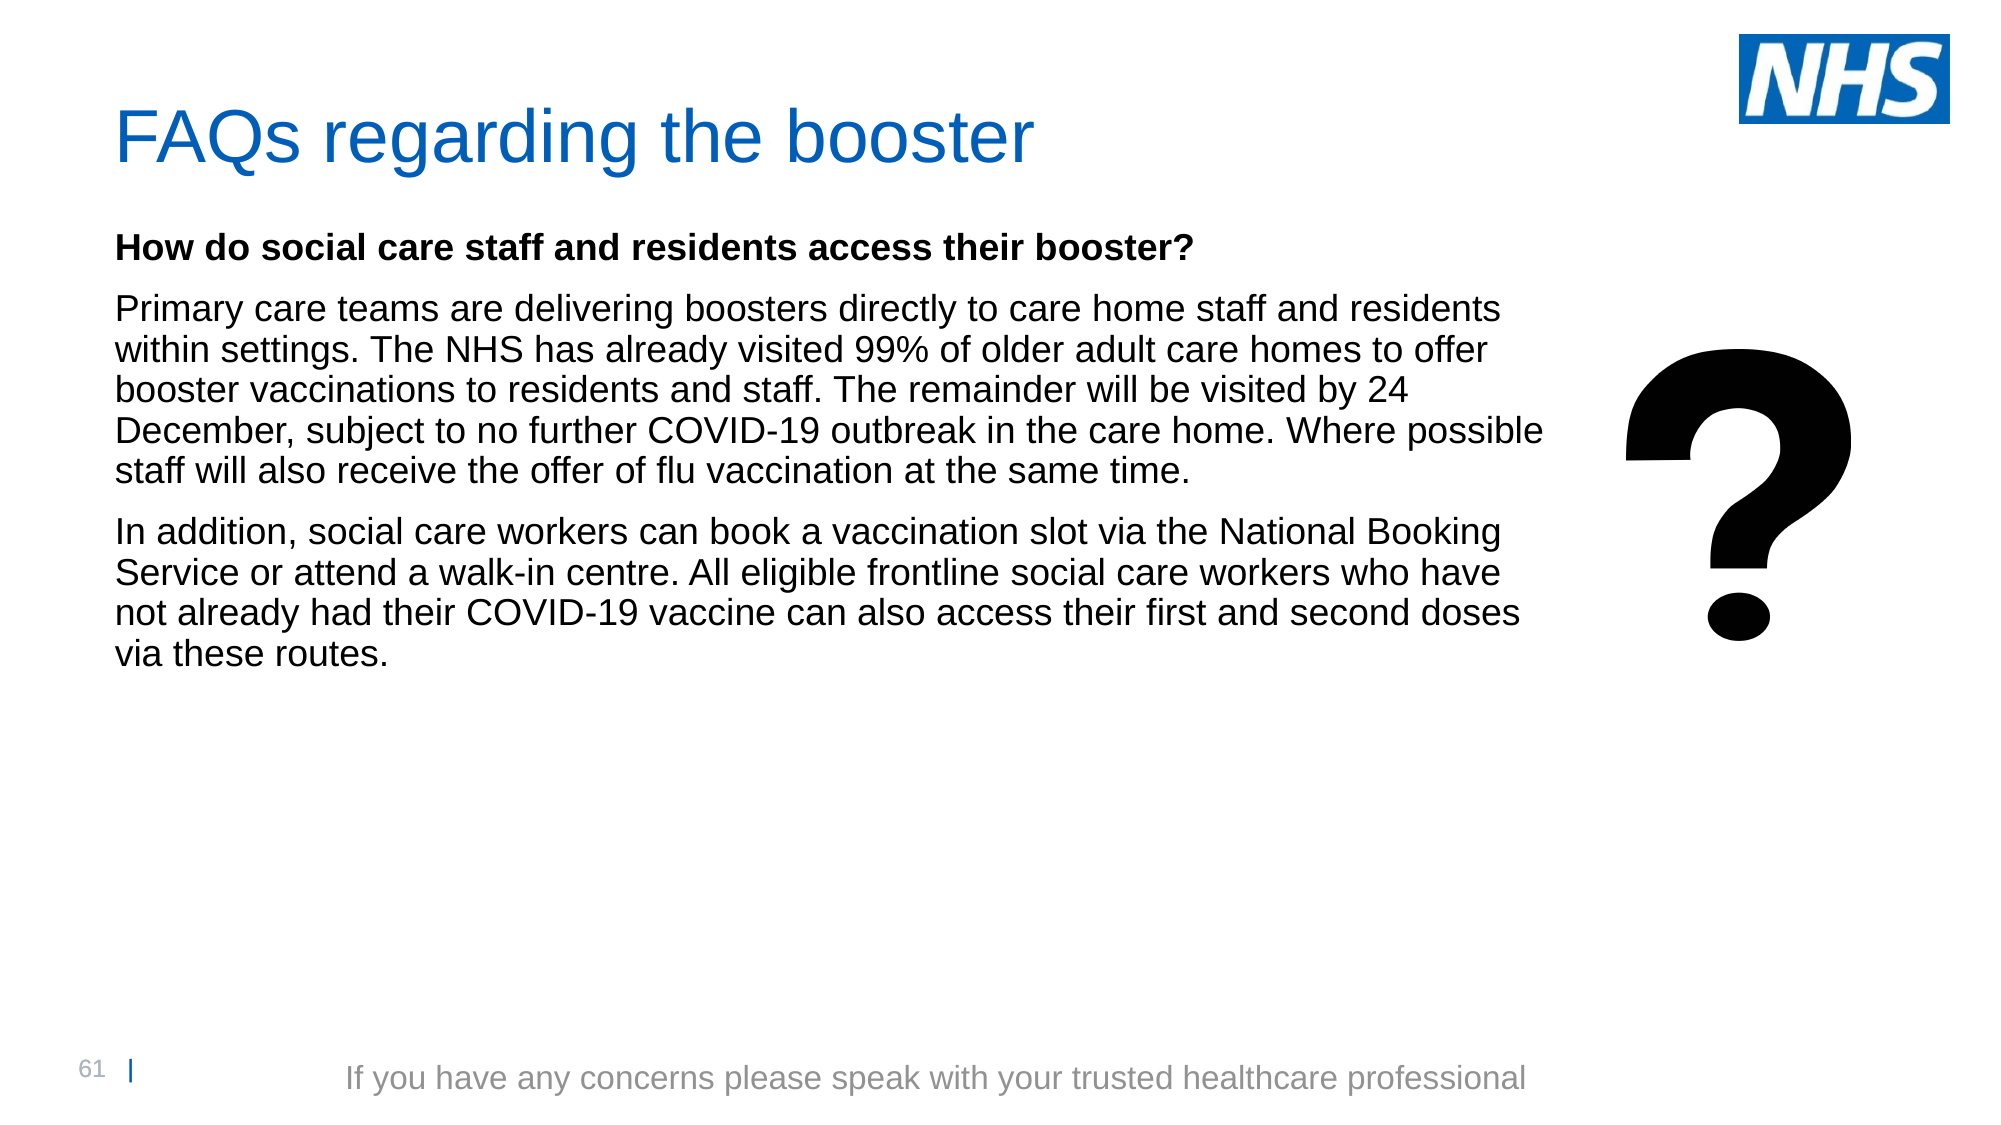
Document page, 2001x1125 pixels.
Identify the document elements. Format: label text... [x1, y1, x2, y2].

picture [1739, 34, 1950, 124]
title FAQs regarding the booster [99, 90, 1537, 191]
list How do social care staff and residents access their booster? Primary care teams are delivering boosters directly to care home staff and residents within settings. The NHS has already visited 99% of older adult care homes to offer booster vaccinations to residents and staff. The remainder will be visited by 24 December, subject to no further COVID-19 outbreak in the care home. Where possible staff will also receive the offer of flu vaccination at the same time. In addition, social care workers can book a vaccination slot via the National Booking Service or attend a walk-in centre. All eligible frontline social care workers who have not already had their COVID-19 vaccine can also access their first and second doses via these routes. [99, 220, 1565, 1077]
picture [1626, 349, 1851, 641]
